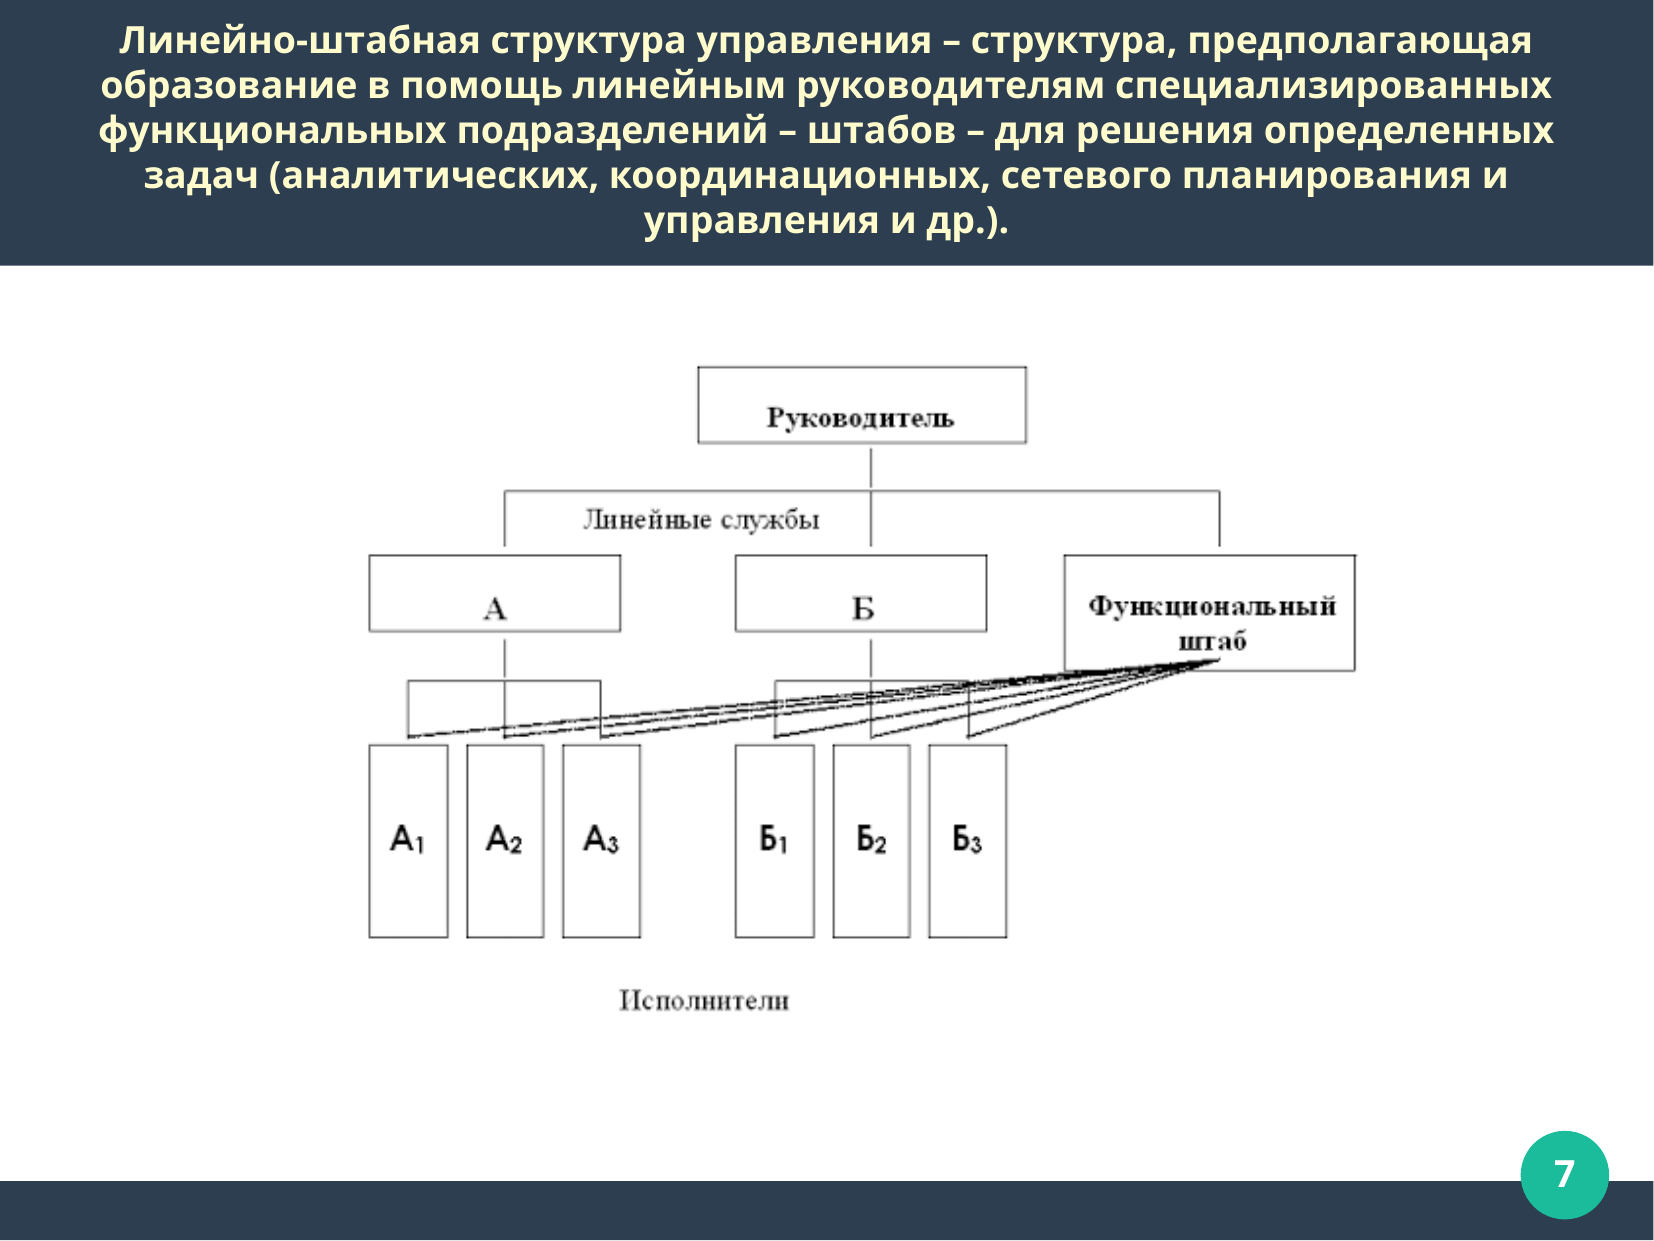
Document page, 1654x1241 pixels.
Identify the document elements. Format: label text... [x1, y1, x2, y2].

title Линейно-штабная структура управления – структура, предполагающая образование в помощь линейным руководителям специализированных функциональных подразделений – штабов – для решения определенных задач (аналитических, координационных, сетевого планирования и управления и др.). [59, 49, 1595, 207]
slide_number 7 [1505, 1116, 1624, 1235]
picture [365, 359, 1368, 1027]
